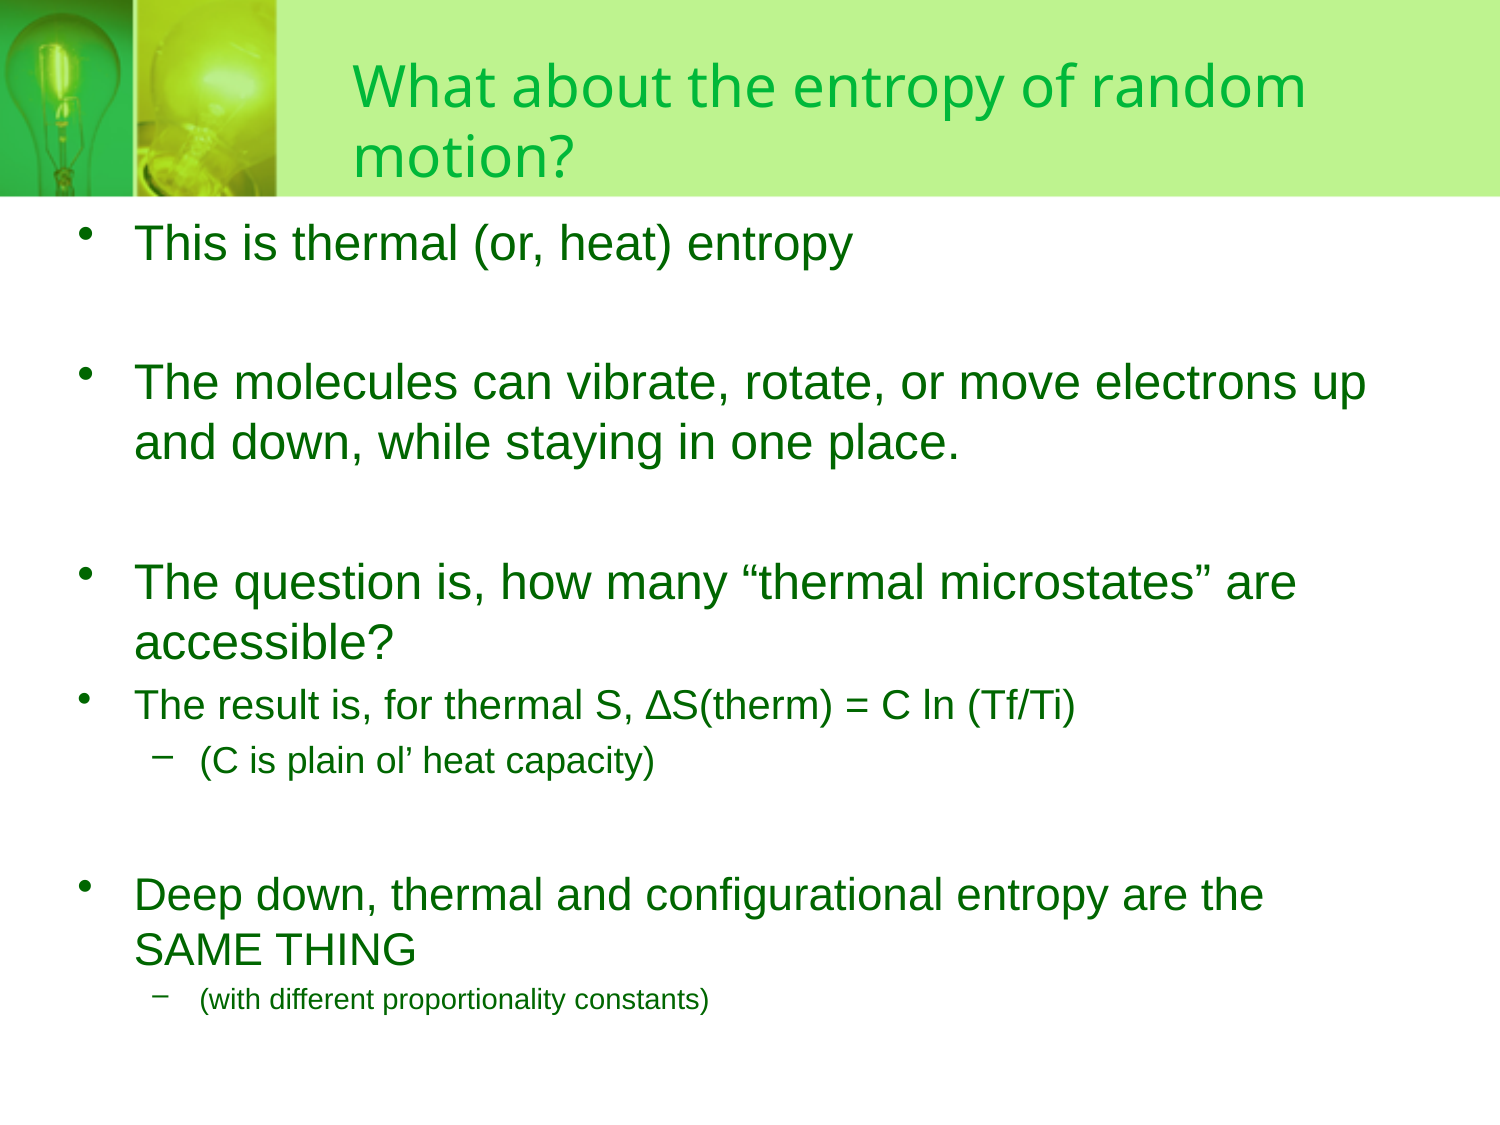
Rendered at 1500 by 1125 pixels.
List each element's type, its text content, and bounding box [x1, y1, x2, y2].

picture [0, 0, 1500, 1125]
title What about the entropy of random motion? [337, 62, 1388, 176]
list This is thermal (or, heat) entropy The molecules can vibrate, rotate, or move electrons up and down, while staying in one place. The question is, how many “thermal microstates” are accessible? The result is, for thermal S, ∆S(therm) = C ln (Tf/Ti) (C is plain ol’ heat capacity) Deep down, thermal and configurational entropy are the SAME THING (with different proportionality constants) [62, 202, 1388, 966]
